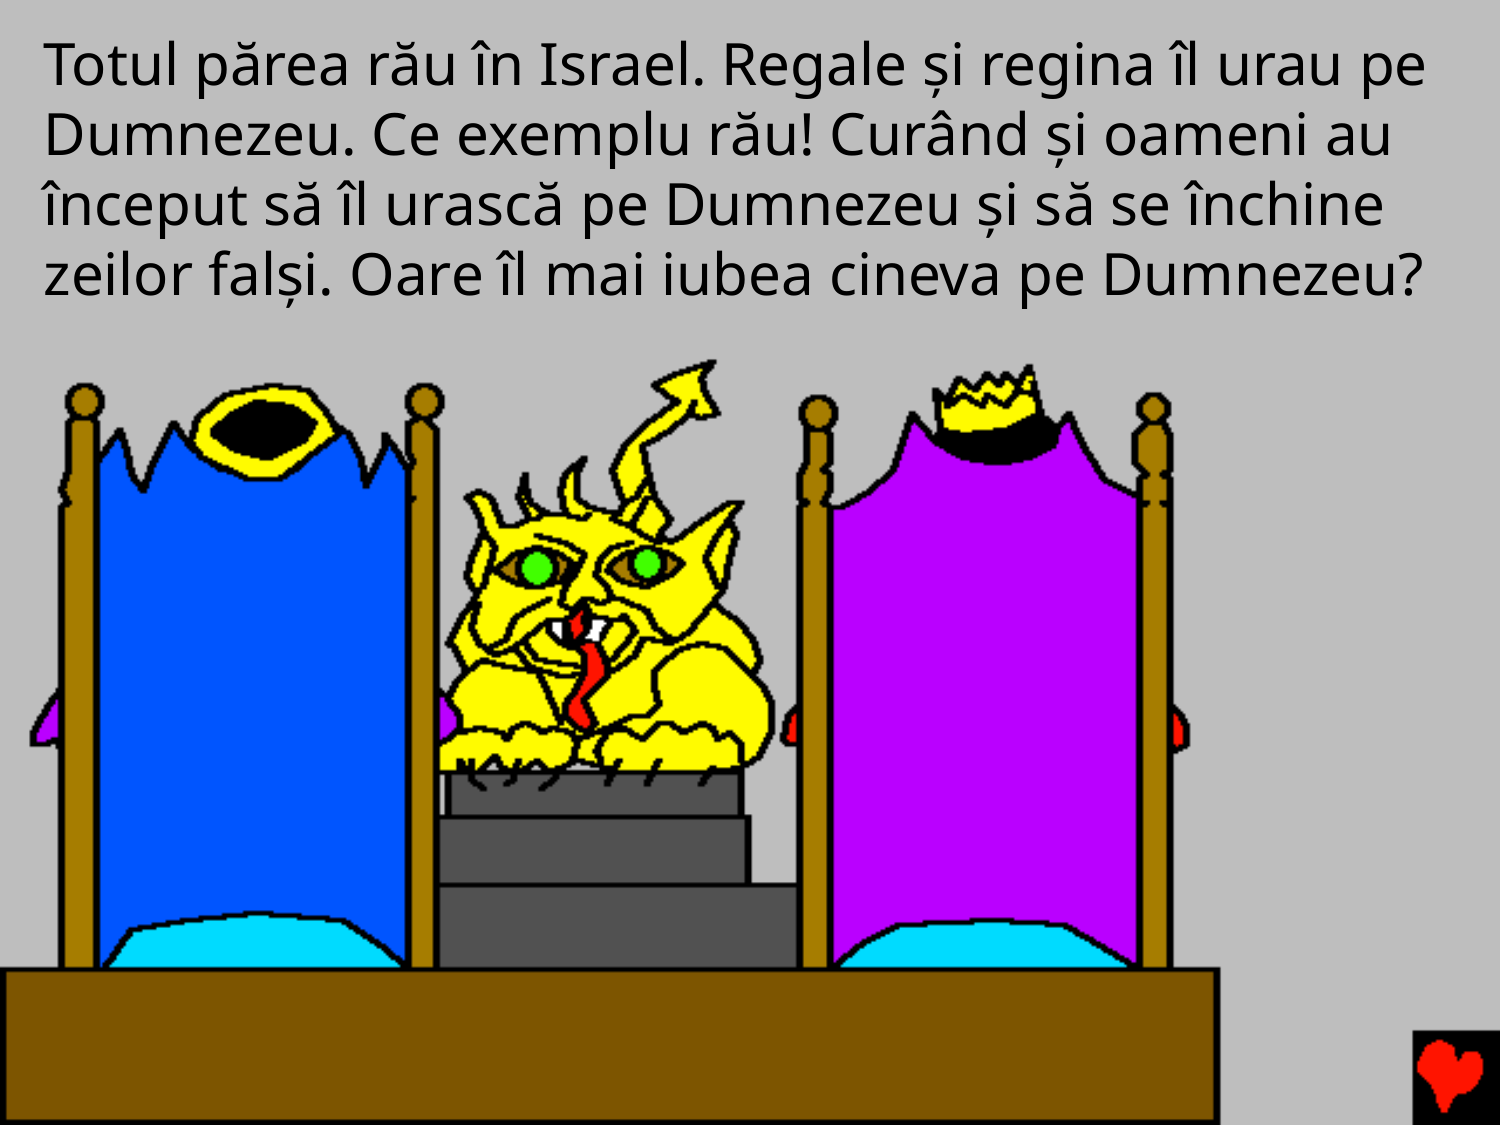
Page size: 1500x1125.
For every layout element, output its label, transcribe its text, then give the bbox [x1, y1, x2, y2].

text_box [0, 0, 1500, 1125]
text_box Totul părea rău în Israel. Regale și regina îl urau pe Dumnezeu. Ce exemplu rău! Curând și oameni au început să îl urască pe Dumnezeu și să se închine zeilor falși. Oare îl mai iubea cineva pe Dumnezeu? [41, 25, 1475, 308]
